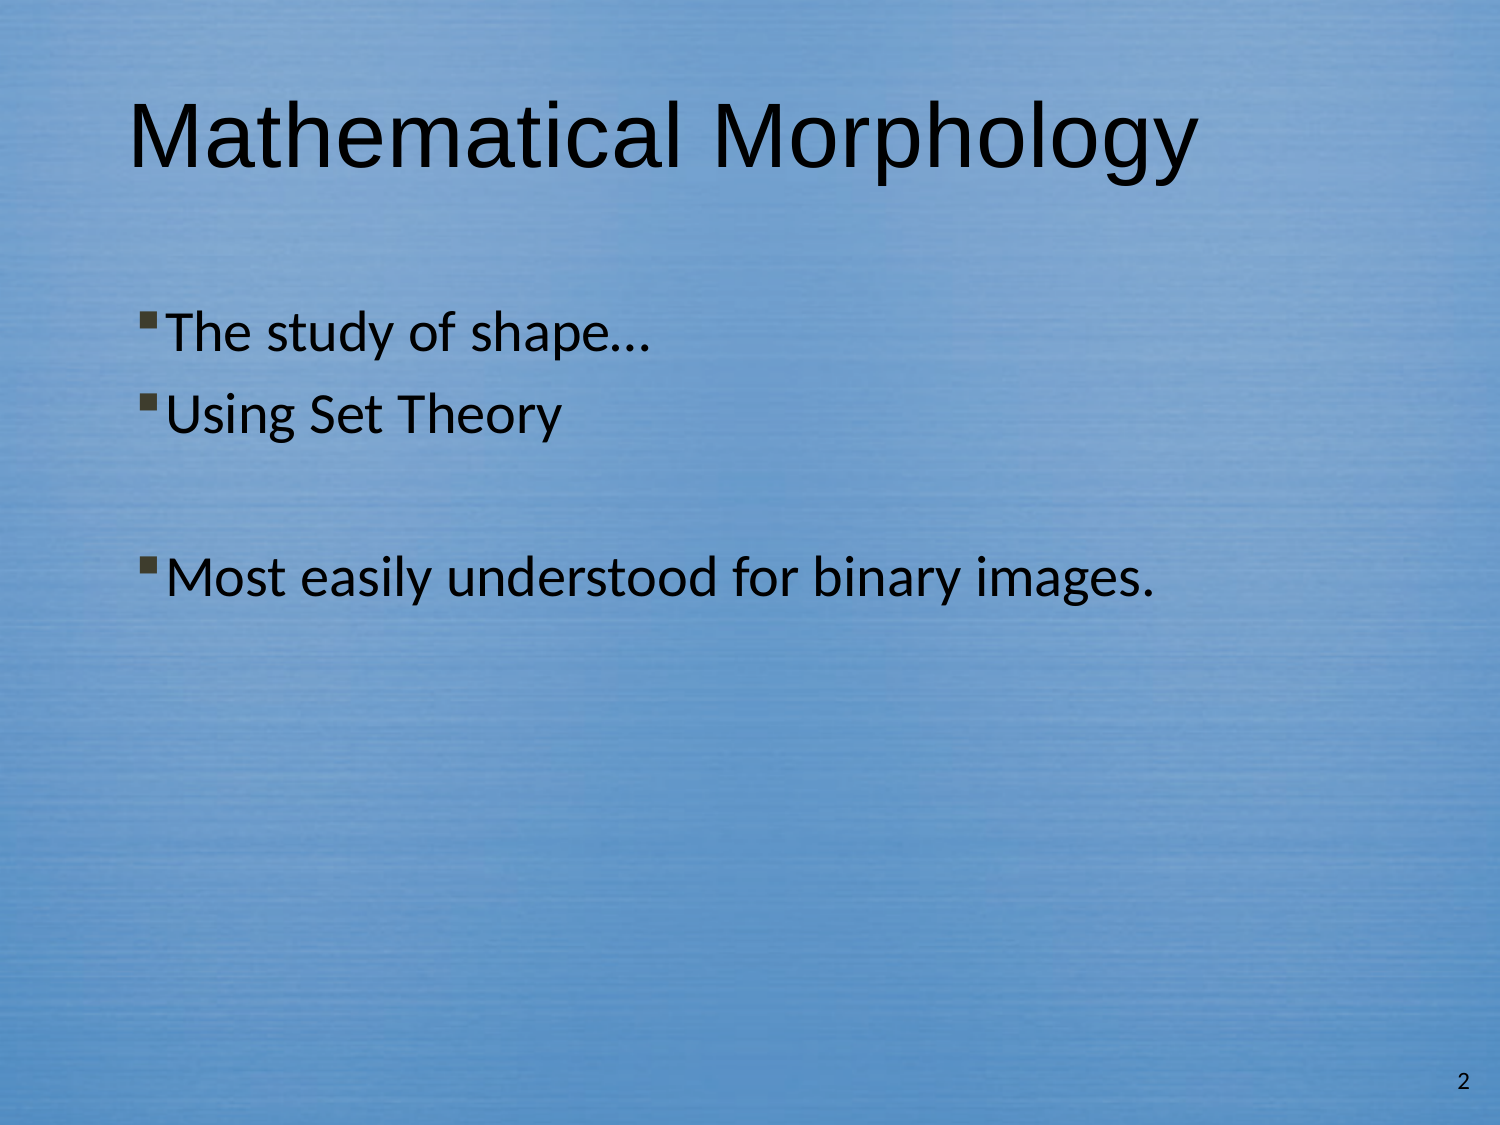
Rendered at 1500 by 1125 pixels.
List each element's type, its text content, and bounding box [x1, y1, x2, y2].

list The study of shape… Using Set Theory Most easily understood for binary images. [112, 285, 1388, 1035]
slide_number 2 [1335, 1050, 1485, 1110]
title Mathematical Morphology [112, 37, 1388, 224]
